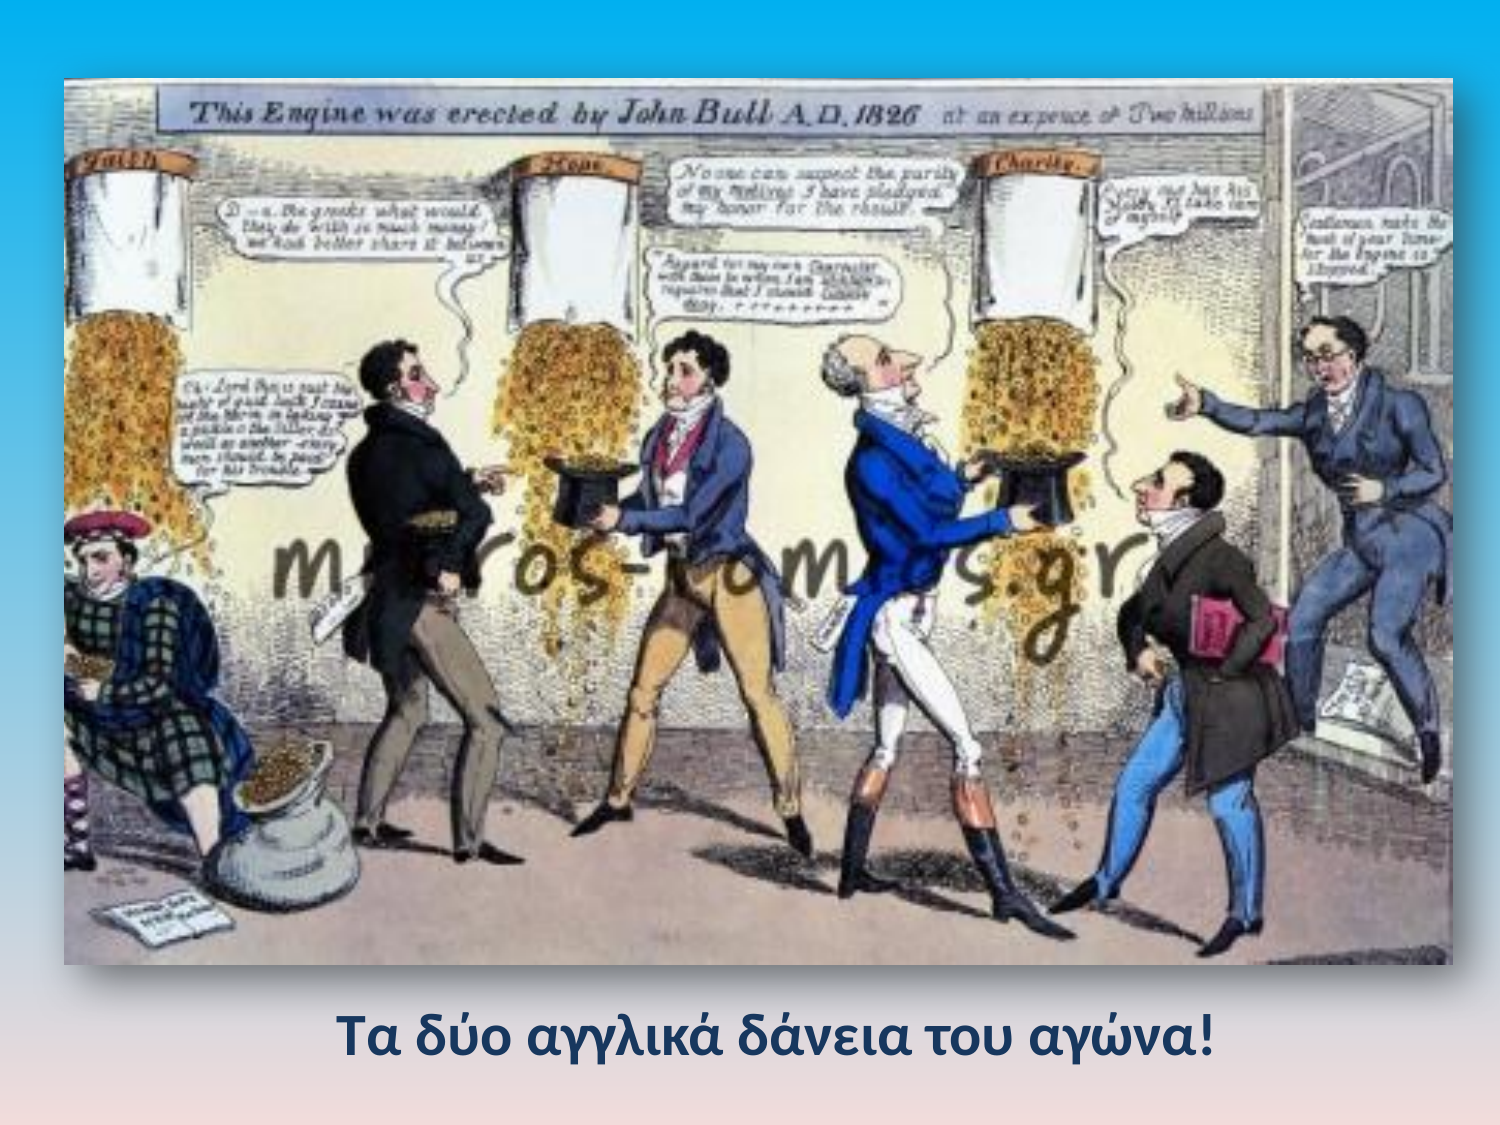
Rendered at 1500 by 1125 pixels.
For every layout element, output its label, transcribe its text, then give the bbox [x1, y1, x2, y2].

text_box Τα δύο αγγλικά δάνεια του αγώνα! [76, 987, 1427, 1076]
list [64, 77, 1453, 965]
